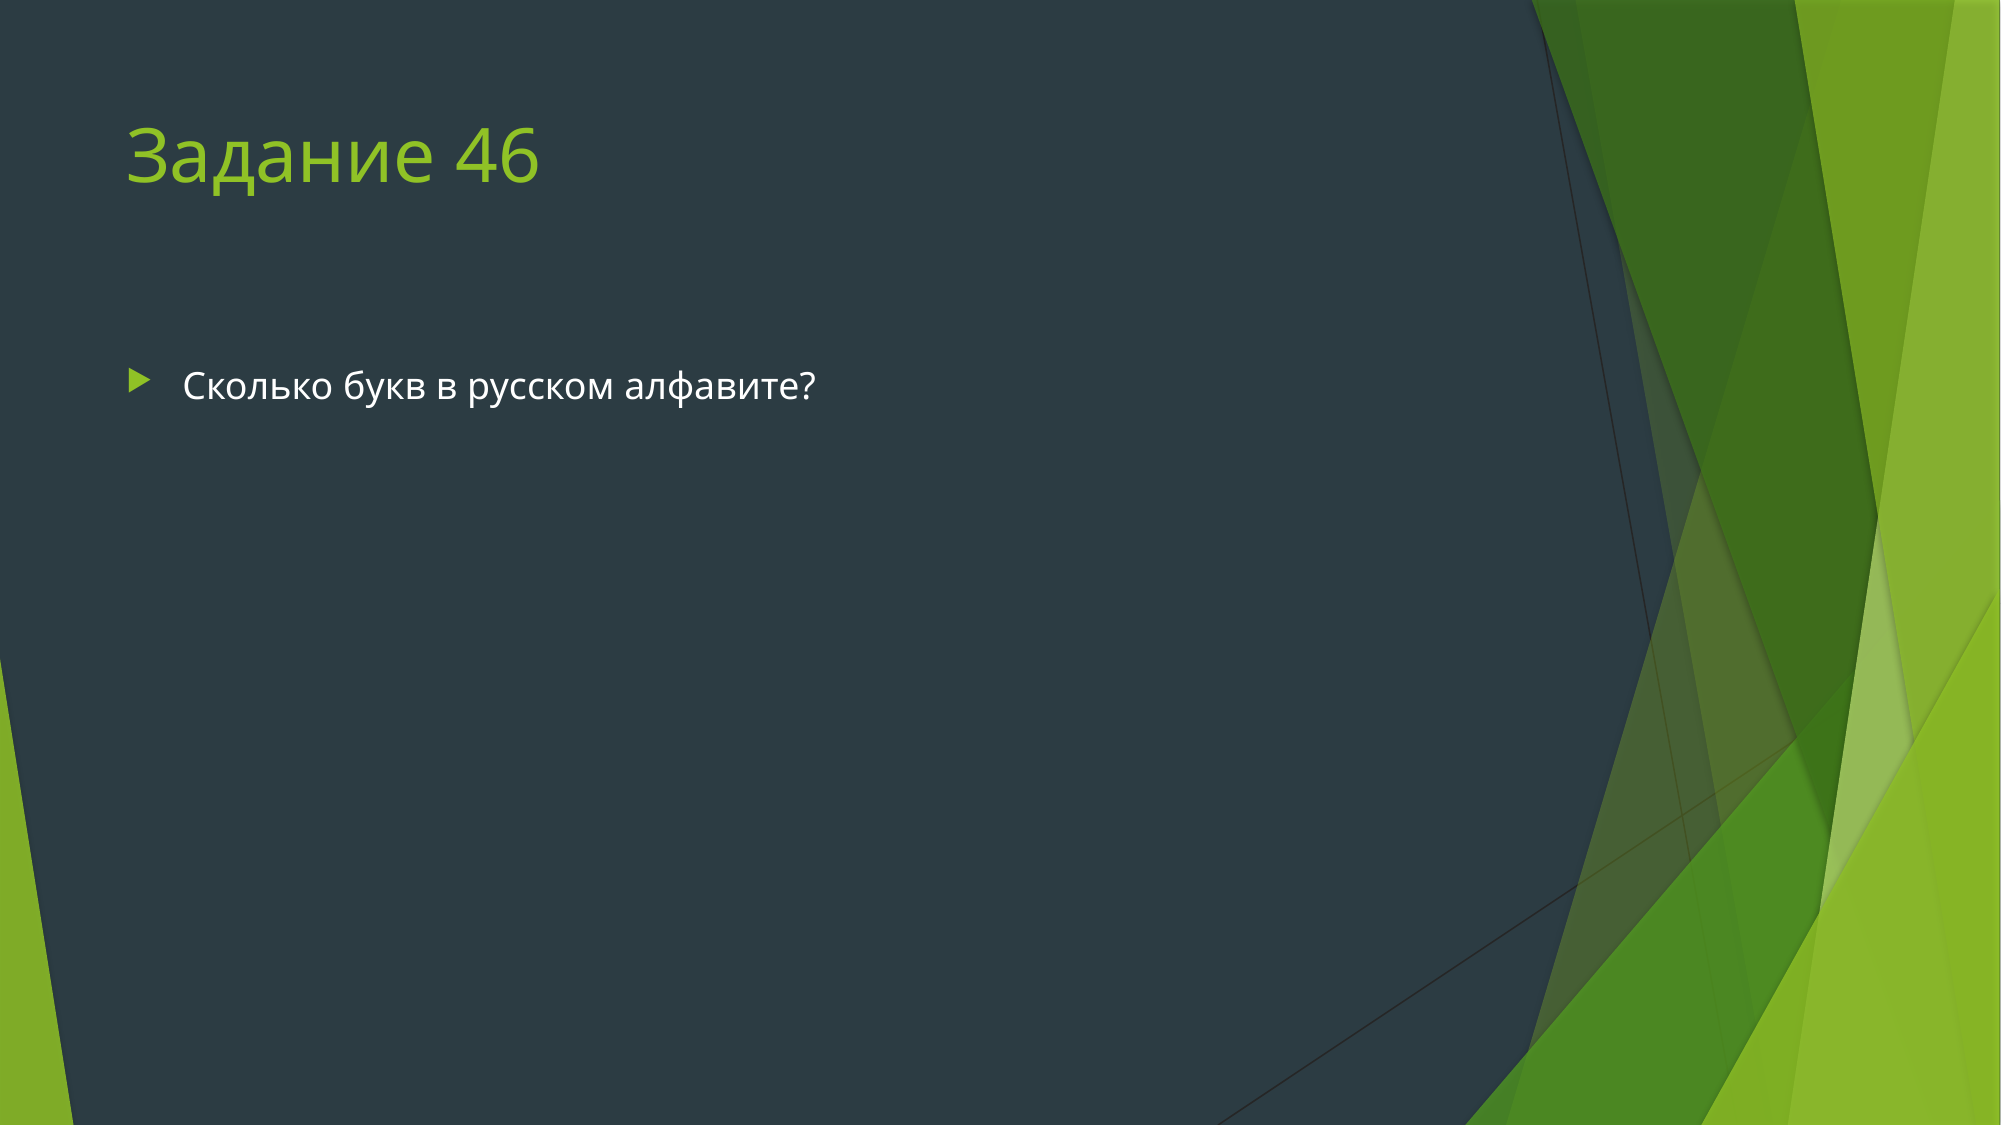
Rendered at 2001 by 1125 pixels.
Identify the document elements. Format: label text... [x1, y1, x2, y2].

title Задание 46 [111, 99, 1522, 317]
list Сколько букв в русском алфавите? [111, 354, 1522, 992]
